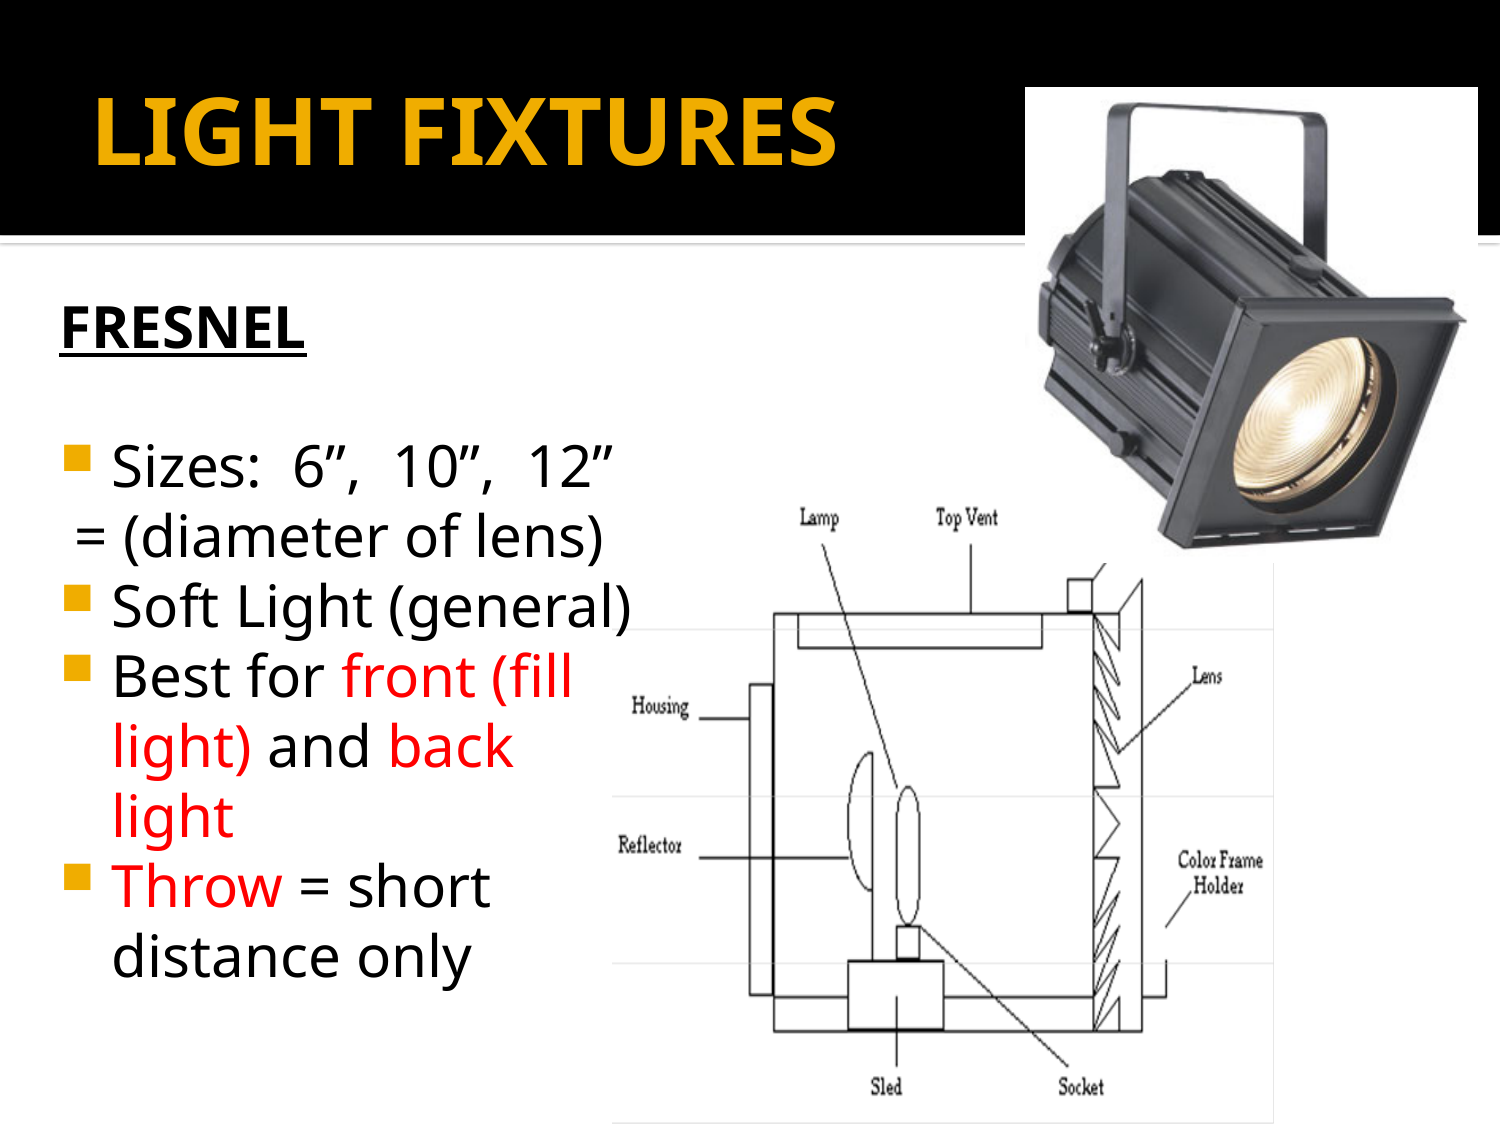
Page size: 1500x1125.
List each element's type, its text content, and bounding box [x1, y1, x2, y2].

picture [1024, 87, 1478, 563]
list FRESNEL Sizes: 6”, 10”, 12” = (diameter of lens) Soft Light (general) Best for front (fill light) and back light Throw = short distance only [24, 275, 650, 1038]
title LIGHT FIXTURES [75, 24, 1425, 231]
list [612, 462, 1275, 1125]
